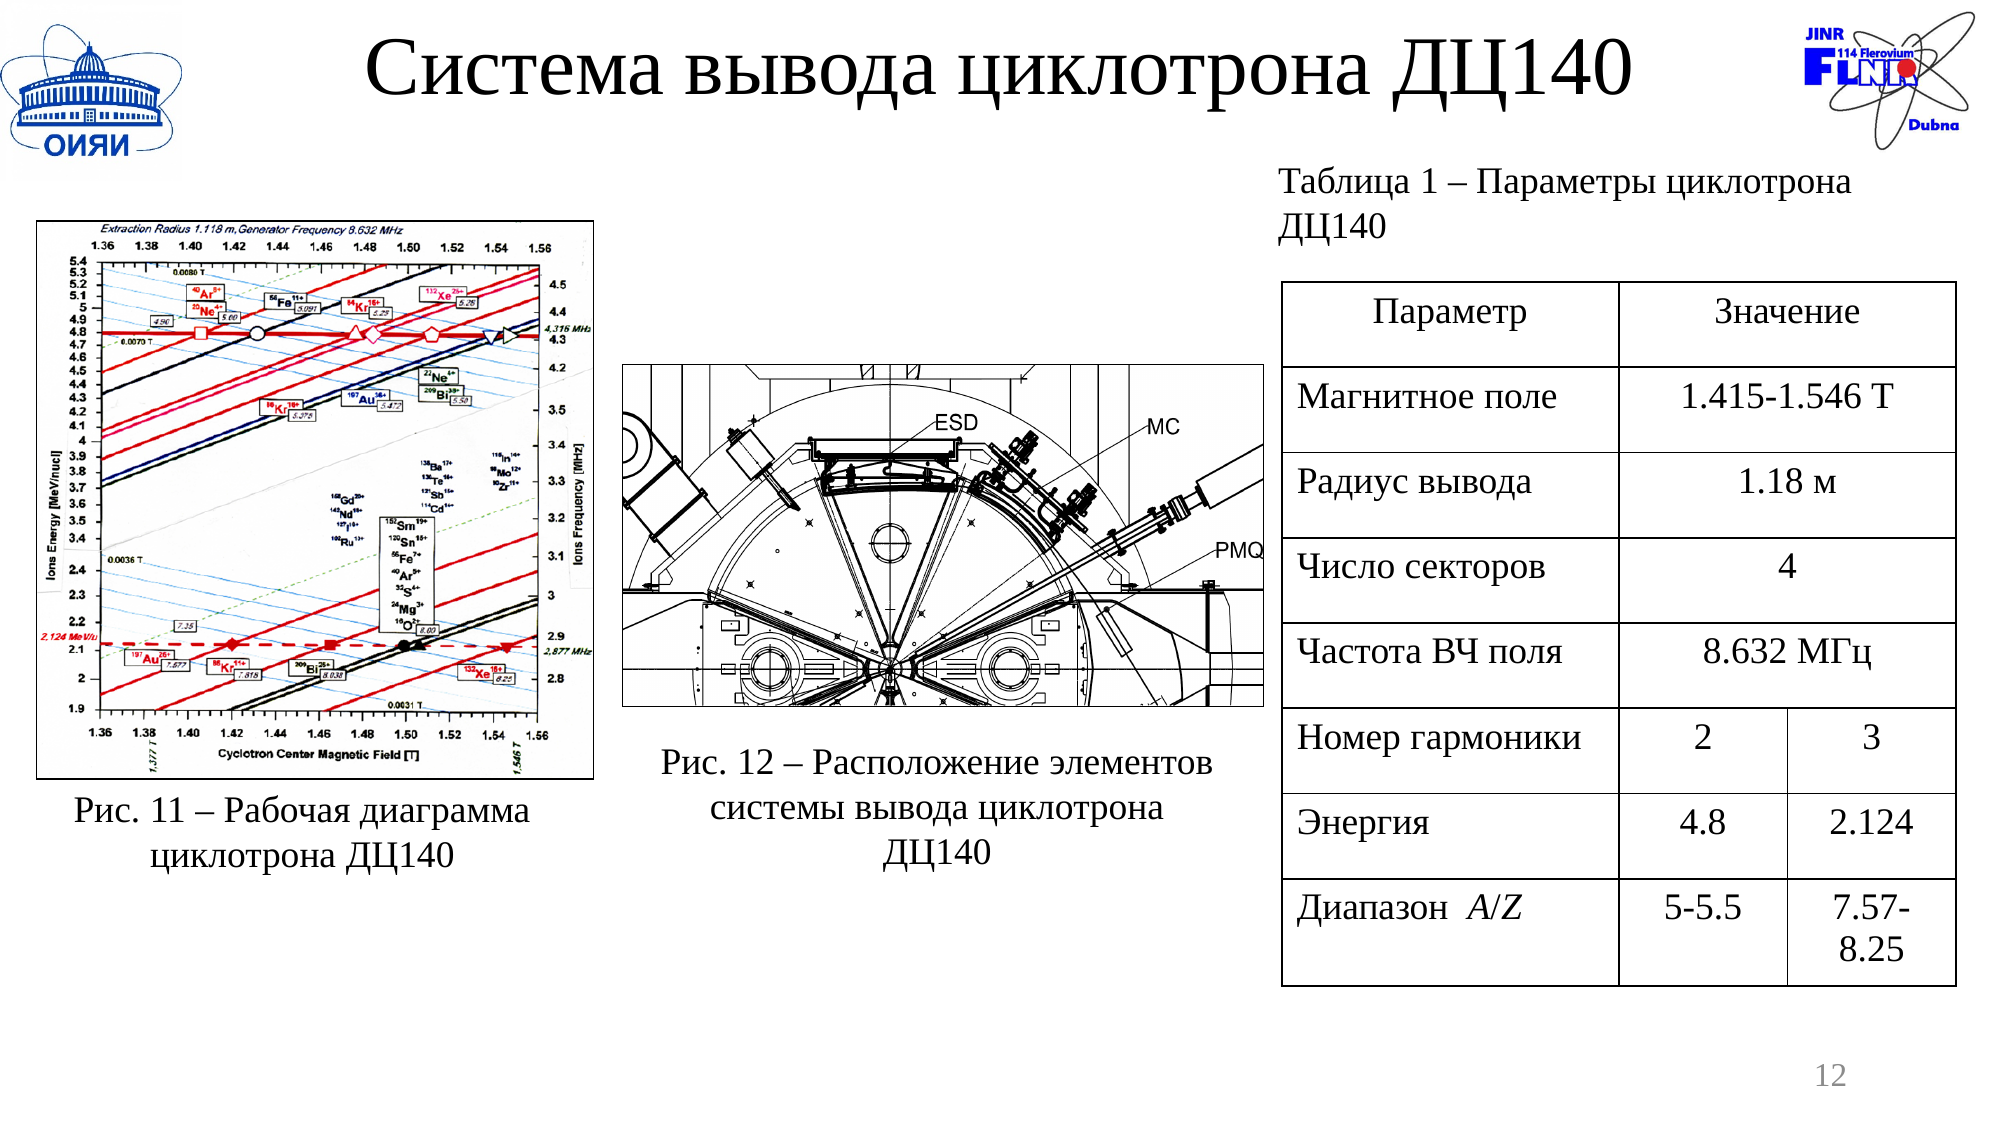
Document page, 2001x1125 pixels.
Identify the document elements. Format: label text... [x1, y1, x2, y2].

table_cell 1.18 м [1620, 453, 1955, 537]
table_cell 2 [1620, 709, 1787, 793]
table_cell 1.415-1.546 Т [1620, 368, 1955, 452]
picture [622, 364, 1264, 707]
table_cell Число секторов [1283, 539, 1618, 622]
text_box Рис. 11 – Рабочая диаграмма циклотрона ДЦ140 [37, 779, 568, 883]
table_cell 4.8 [1620, 794, 1787, 878]
title Система вывода циклотрона ДЦ140 [182, 0, 1795, 144]
table_cell 8.632 МГц [1620, 624, 1955, 707]
picture [0, 0, 182, 181]
slide_number 12 [1412, 1042, 1863, 1103]
table_cell Радиус вывода [1283, 453, 1618, 537]
table_cell 7.57-8.25 [1788, 880, 1955, 985]
table_cell Магнитное поле [1283, 368, 1618, 452]
table_cell Диапазон A/Z [1283, 880, 1618, 985]
table_header Значение [1620, 283, 1955, 366]
table_header Параметр [1283, 283, 1618, 366]
table_cell Энергия [1283, 794, 1618, 878]
picture [37, 221, 593, 779]
table_cell 4 [1620, 539, 1955, 622]
picture [1795, 0, 2000, 166]
text_box Таблица 1 – Параметры циклотрона ДЦ140 [1263, 148, 1975, 254]
text_box Рис. 12 – Расположение элементов системы вывода циклотрона ДЦ140 [645, 729, 1230, 880]
table_cell Номер гармоники [1283, 709, 1618, 793]
table_cell Частота ВЧ поля [1283, 624, 1618, 707]
table_cell 3 [1788, 709, 1955, 793]
table_cell 5-5.5 [1620, 880, 1787, 985]
table_cell 2.124 [1788, 794, 1955, 878]
